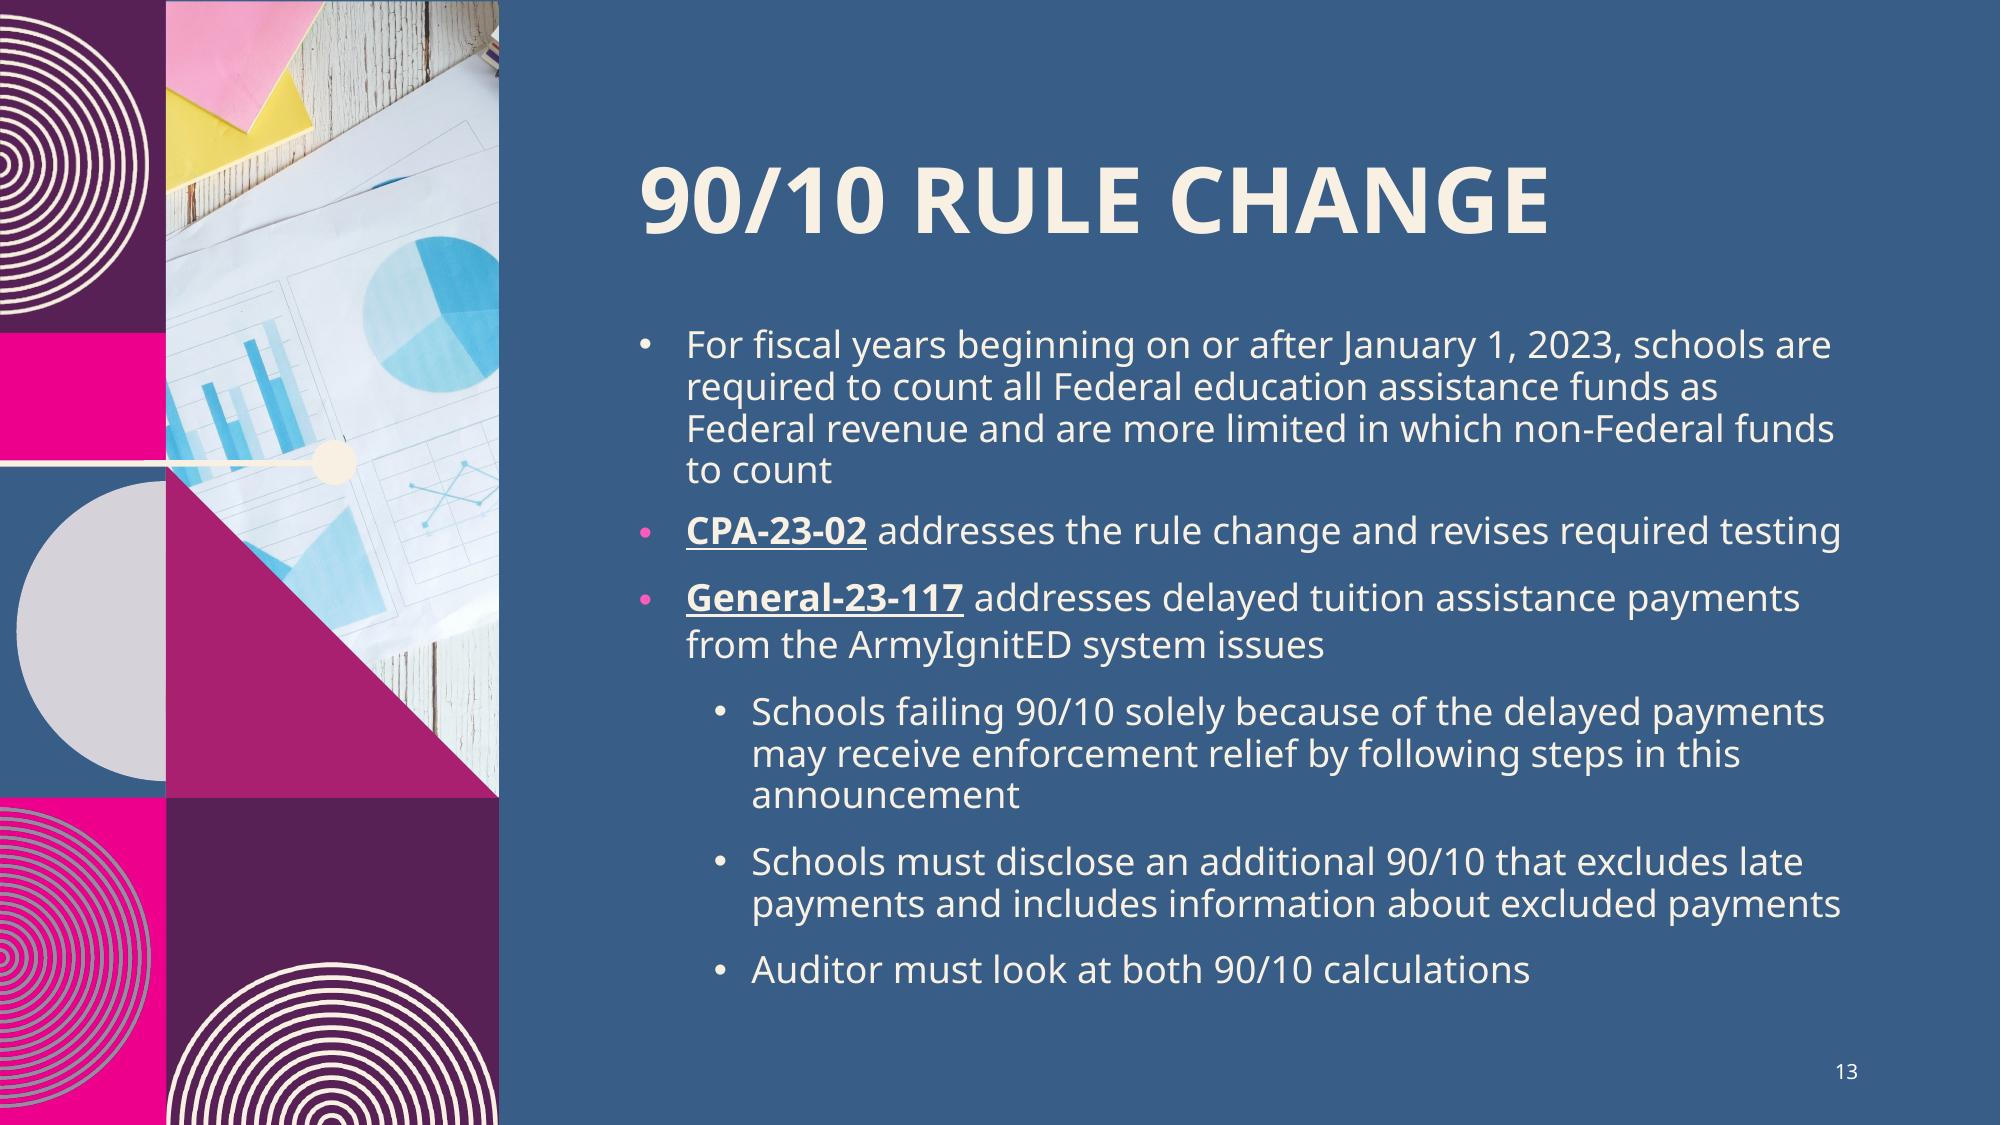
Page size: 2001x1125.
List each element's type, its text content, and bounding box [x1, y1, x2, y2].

picture [1, 808, 151, 1108]
slide_number 13 [1798, 1042, 1874, 1103]
picture [165, 1, 499, 798]
list For fiscal years beginning on or after January 1, 2023, schools are required to count all Federal education assistance funds as Federal revenue and are more limited in which non-Federal funds to count CPA-23-02 addresses the rule change and revises required testing General-23-117 addresses delayed tuition assistance payments from the ArmyIgnitED system issues Schools failing 90/10 solely because of the delayed payments may receive enforcement relief by following steps in this announcement Schools must disclose an additional 90/10 that excludes late payments and includes information about excluded payments Auditor must look at both 90/10 calculations [624, 317, 1874, 1024]
title 90/10 Rule Change [624, 147, 1873, 317]
picture [167, 962, 498, 1125]
picture [0, 15, 149, 314]
